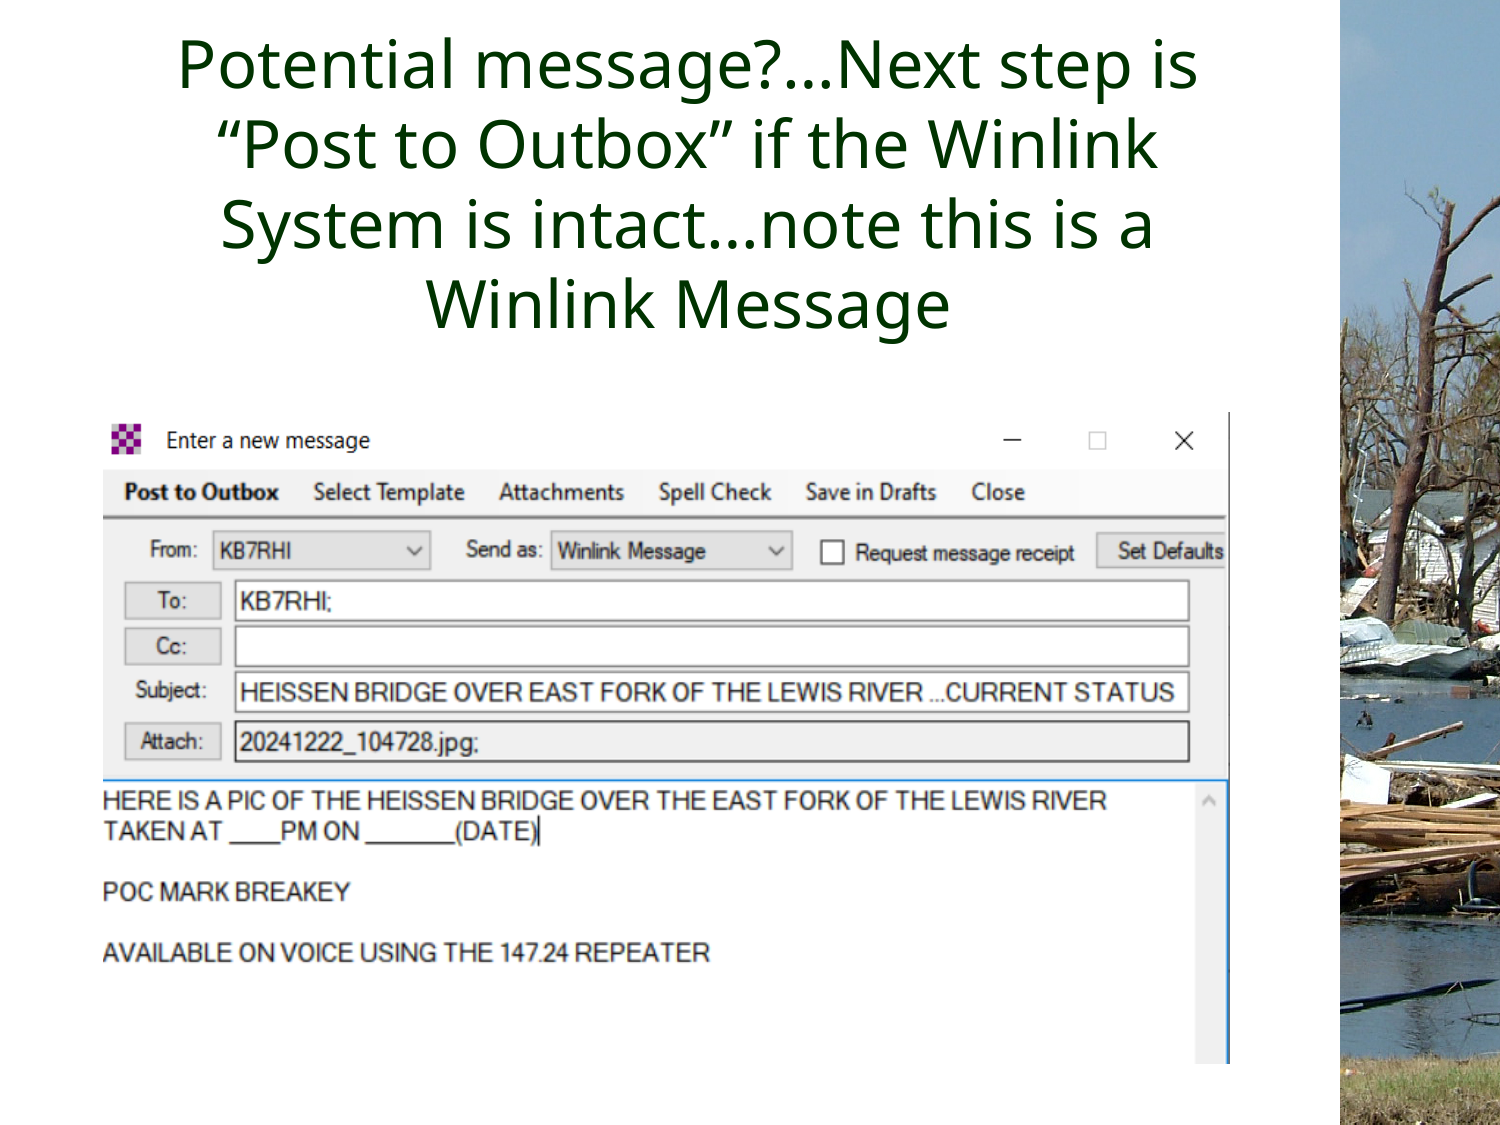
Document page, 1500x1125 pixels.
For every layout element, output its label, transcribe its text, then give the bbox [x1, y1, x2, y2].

picture [1340, 0, 1500, 1125]
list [102, 412, 1230, 1064]
title Potential message?…Next step is “Post to Outbox” if the Winlink System is intact…note this is a Winlink Message [103, 12, 1275, 350]
